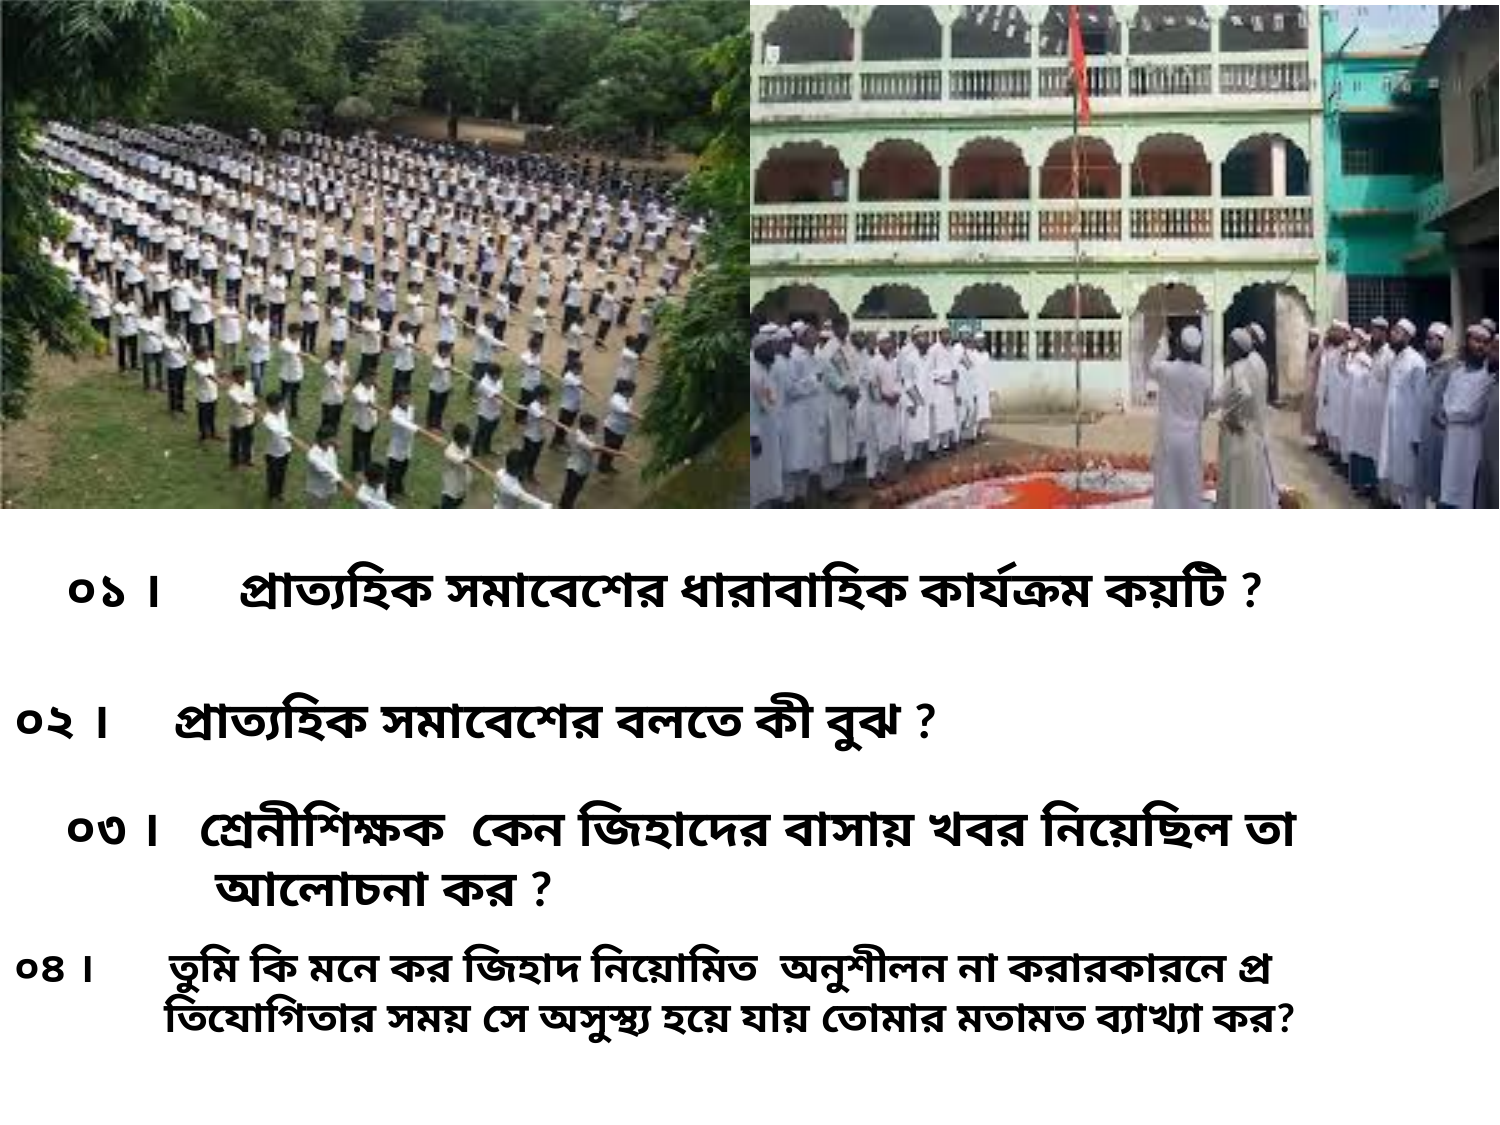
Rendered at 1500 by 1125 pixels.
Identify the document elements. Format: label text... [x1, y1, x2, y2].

picture [0, 0, 1499, 510]
text_box ০৩ । শ্রেনীশিক্ষক কেন জিহাদের বাসায় খবর নিয়েছিল তা আলোচনা কর ? [50, 788, 1326, 888]
text_box ০১ । প্রাত্যহিক সমাবেশের ধারাবাহিক কার্যক্রম কয়টি ? [51, 549, 1279, 625]
text_box ০২ । প্রাত্যহিক সমাবেশের বলতে কী বুঝ ? [0, 681, 1175, 757]
text_box ০৪ । তুমি কি মনে কর জিহাদ নিয়োমিত অনুশীলন না করারকারনে প্র তিযোগিতার সময় সে অসুস্থ্য হয়ে যায় তোমার মতামত ব্যাখ্যা কর? [0, 888, 1499, 1049]
